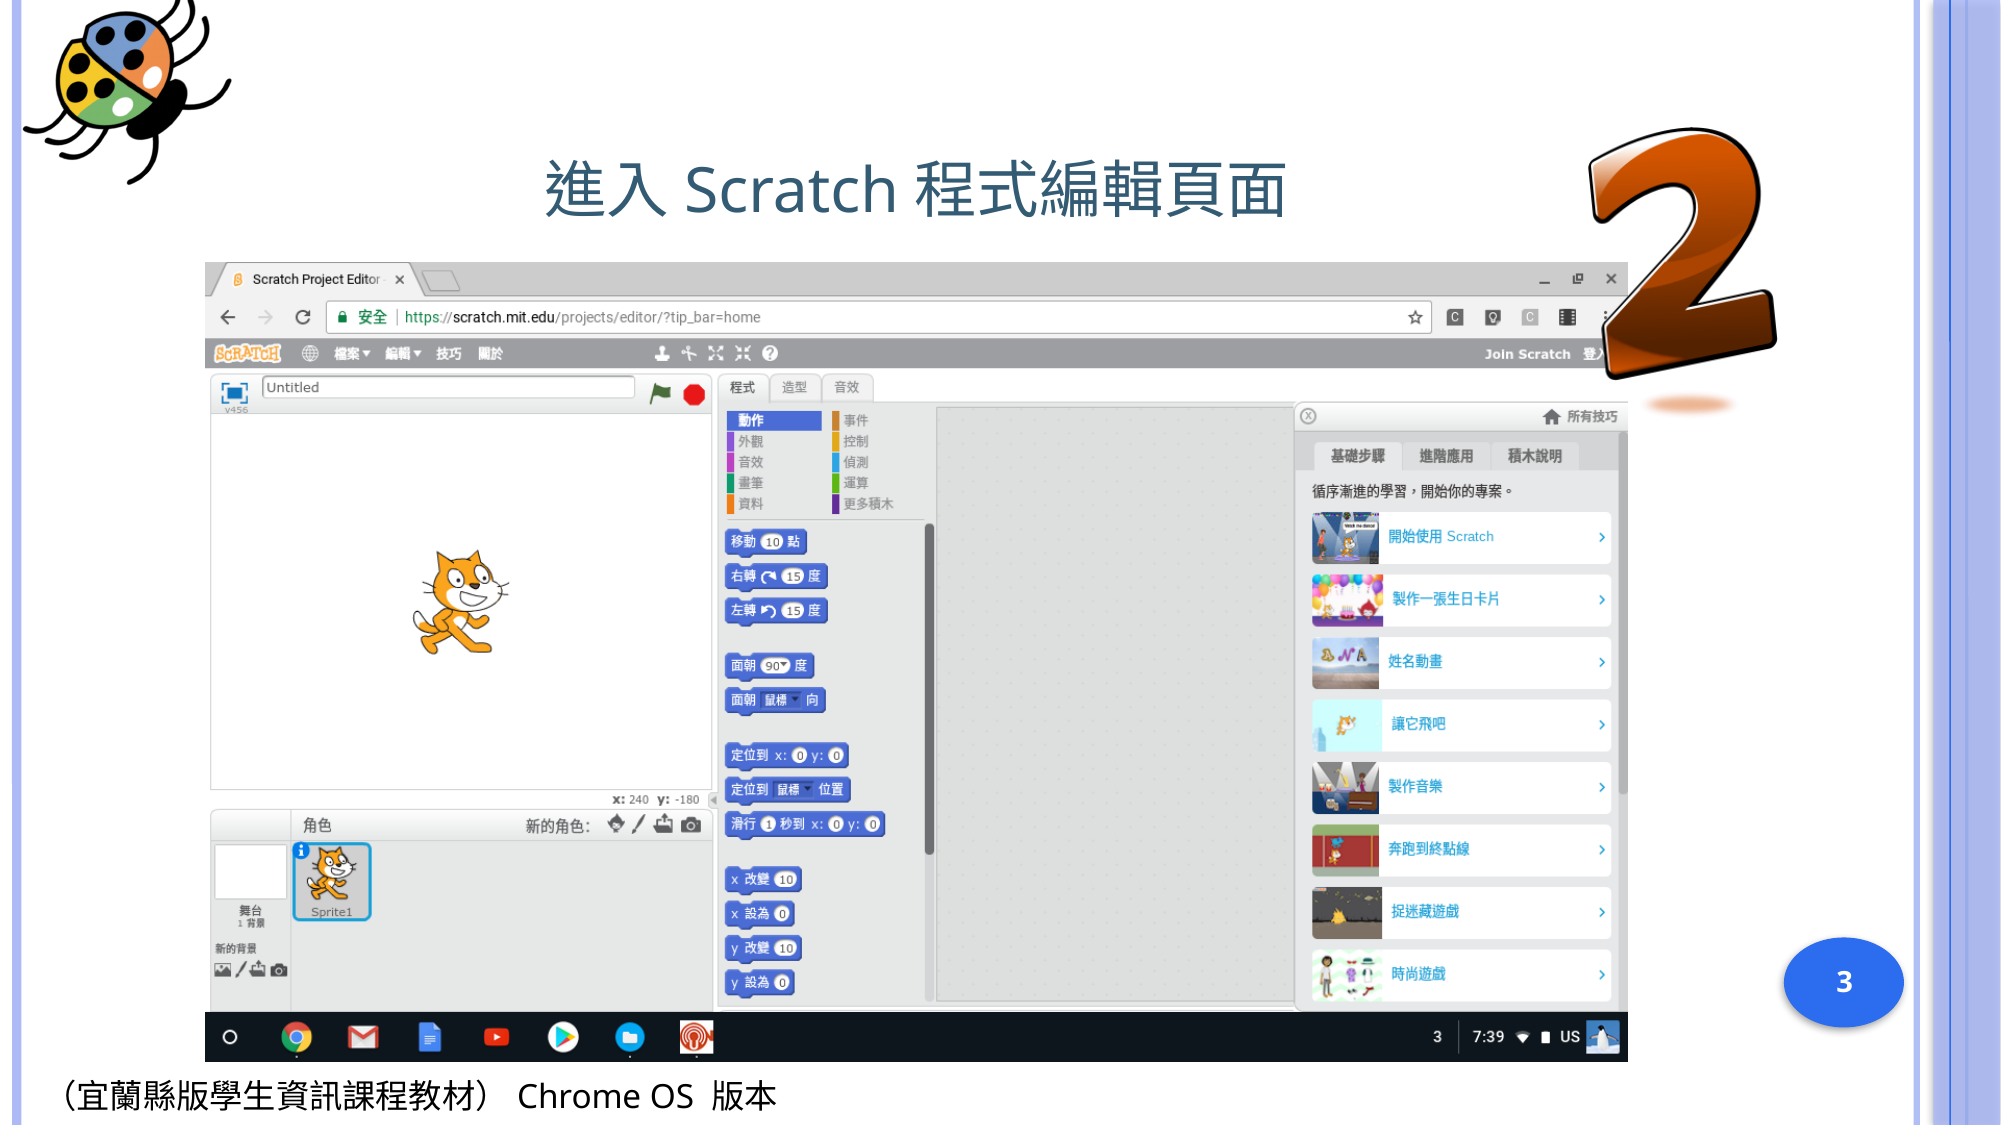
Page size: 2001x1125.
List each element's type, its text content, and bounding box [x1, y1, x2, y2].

picture [2, 0, 240, 205]
title 進入Scratch程式編輯頁面 [99, 45, 1734, 233]
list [205, 261, 1629, 1063]
picture [1587, 126, 1779, 421]
slide_number 3 [1777, 940, 1912, 1027]
